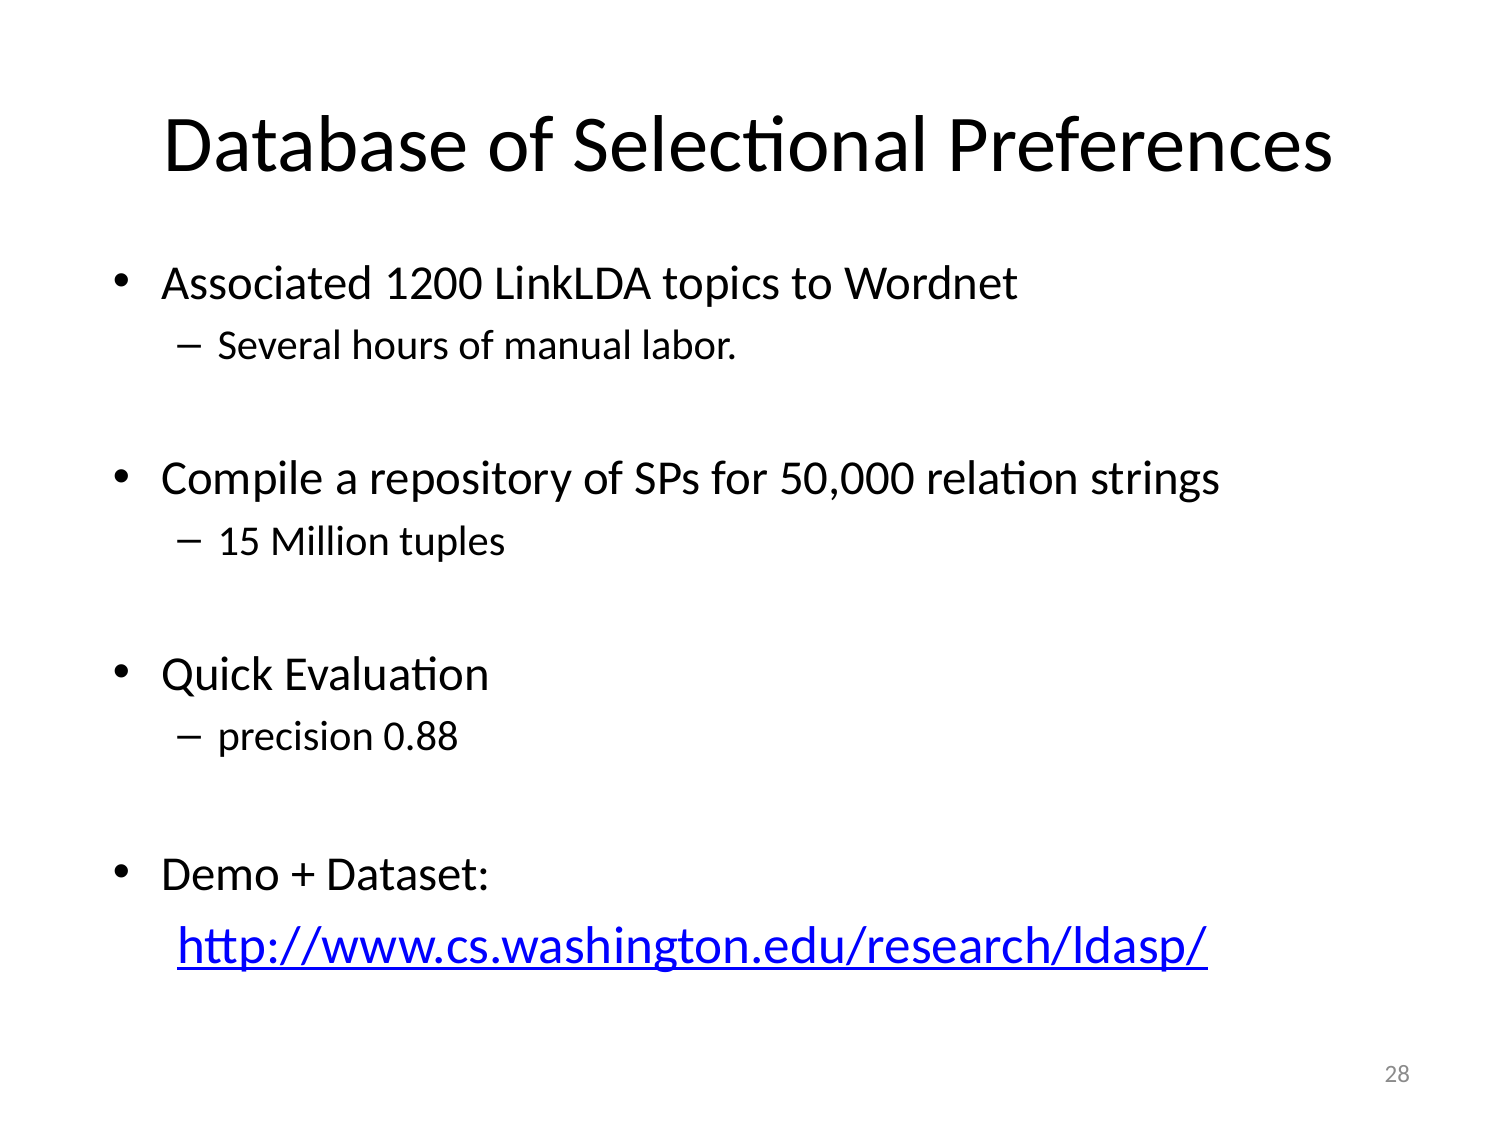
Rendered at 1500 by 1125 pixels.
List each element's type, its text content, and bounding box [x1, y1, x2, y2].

list Associated 1200 LinkLDA topics to Wordnet Several hours of manual labor. Compile a repository of SPs for 50,000 relation strings 15 Million tuples Quick Evaluation precision 0.88 Demo + Dataset: http://www.cs.washington.edu/research/ldasp/ [97, 243, 1436, 986]
title Database of Selectional Preferences [75, 45, 1425, 233]
slide_number 28 [1074, 1042, 1425, 1103]
